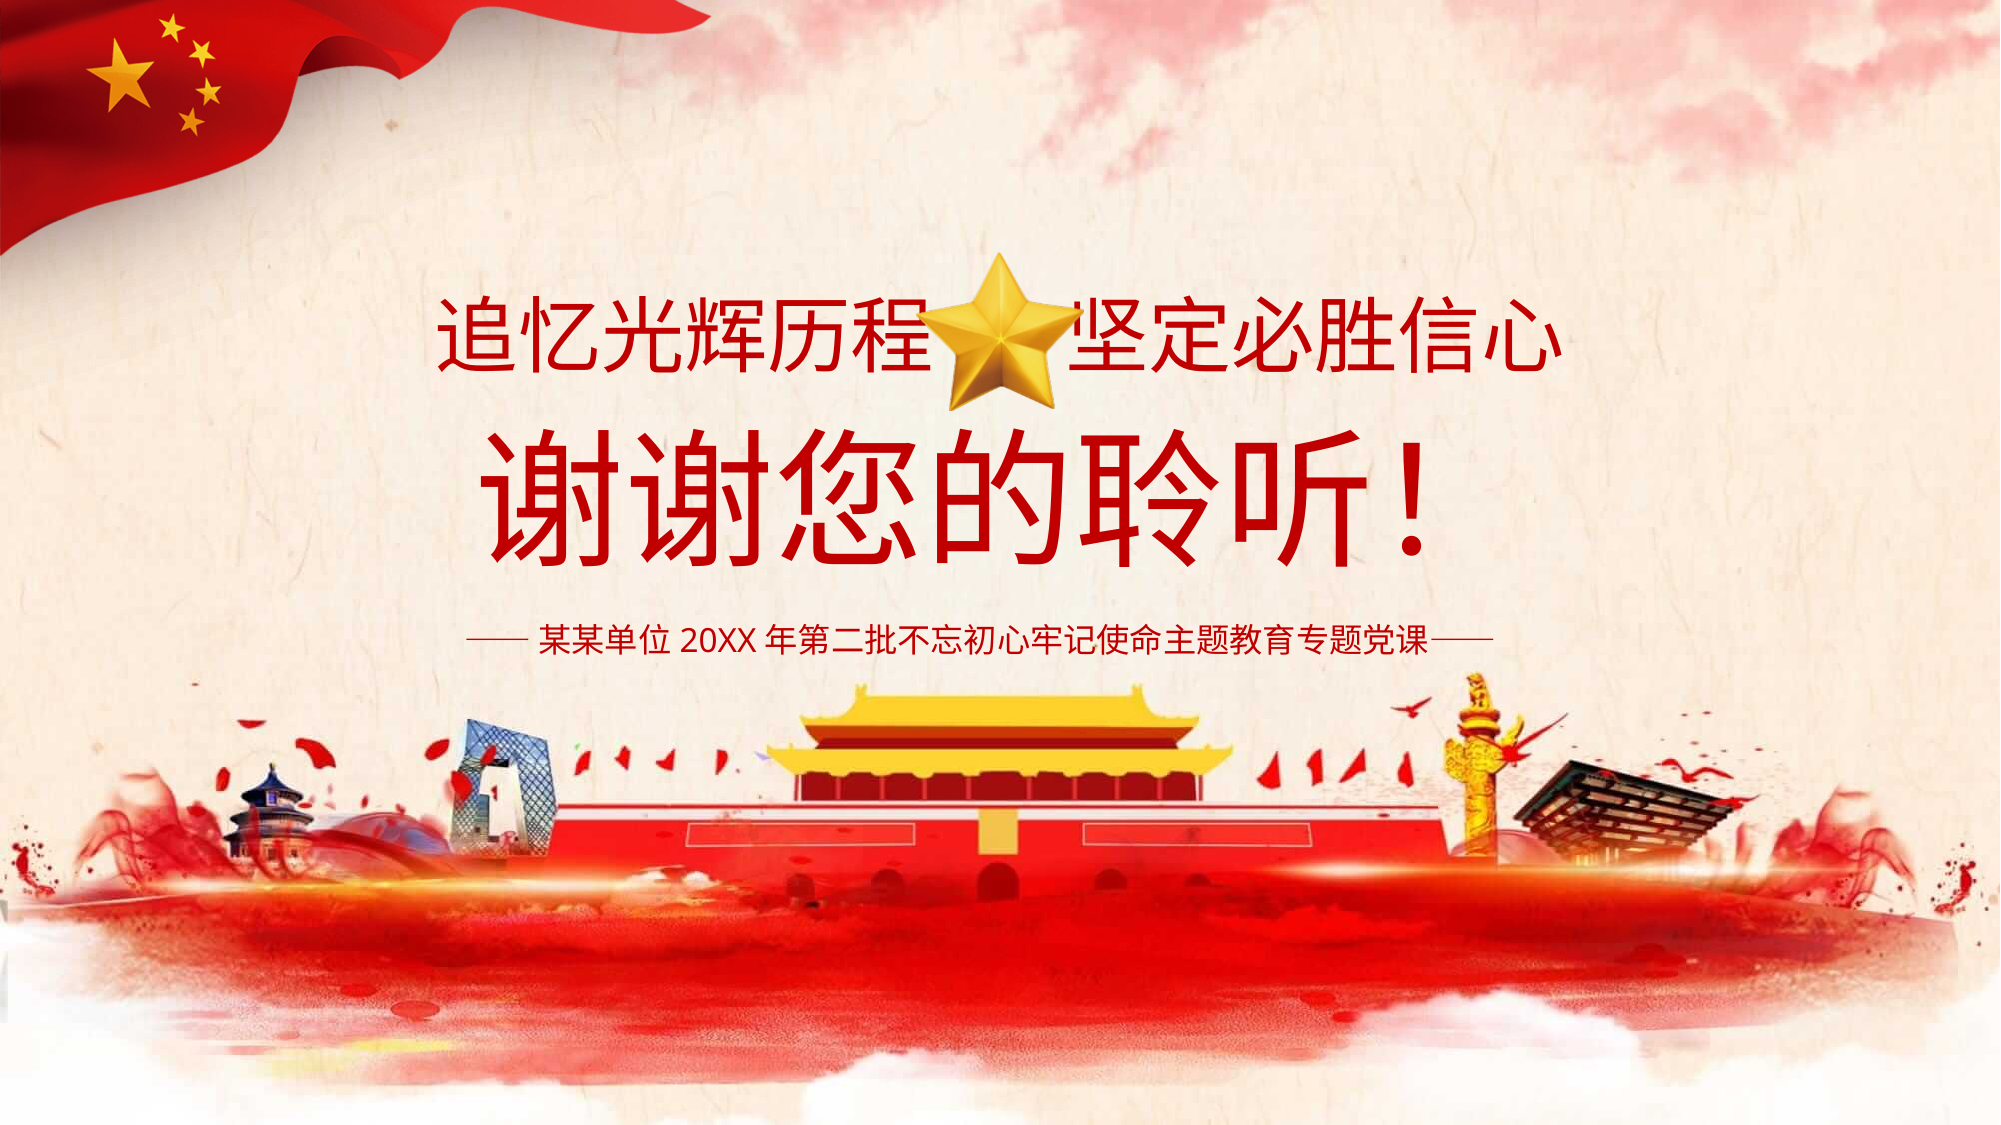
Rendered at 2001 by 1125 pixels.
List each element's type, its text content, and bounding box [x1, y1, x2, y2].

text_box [83, 252, 1917, 411]
text_box ——某某单位20XX年第二批不忘初心牢记使命主题教育专题党课—— [63, 611, 1897, 667]
picture [0, 0, 2000, 1125]
text_box 谢谢您的聆听！ [83, 411, 1917, 593]
